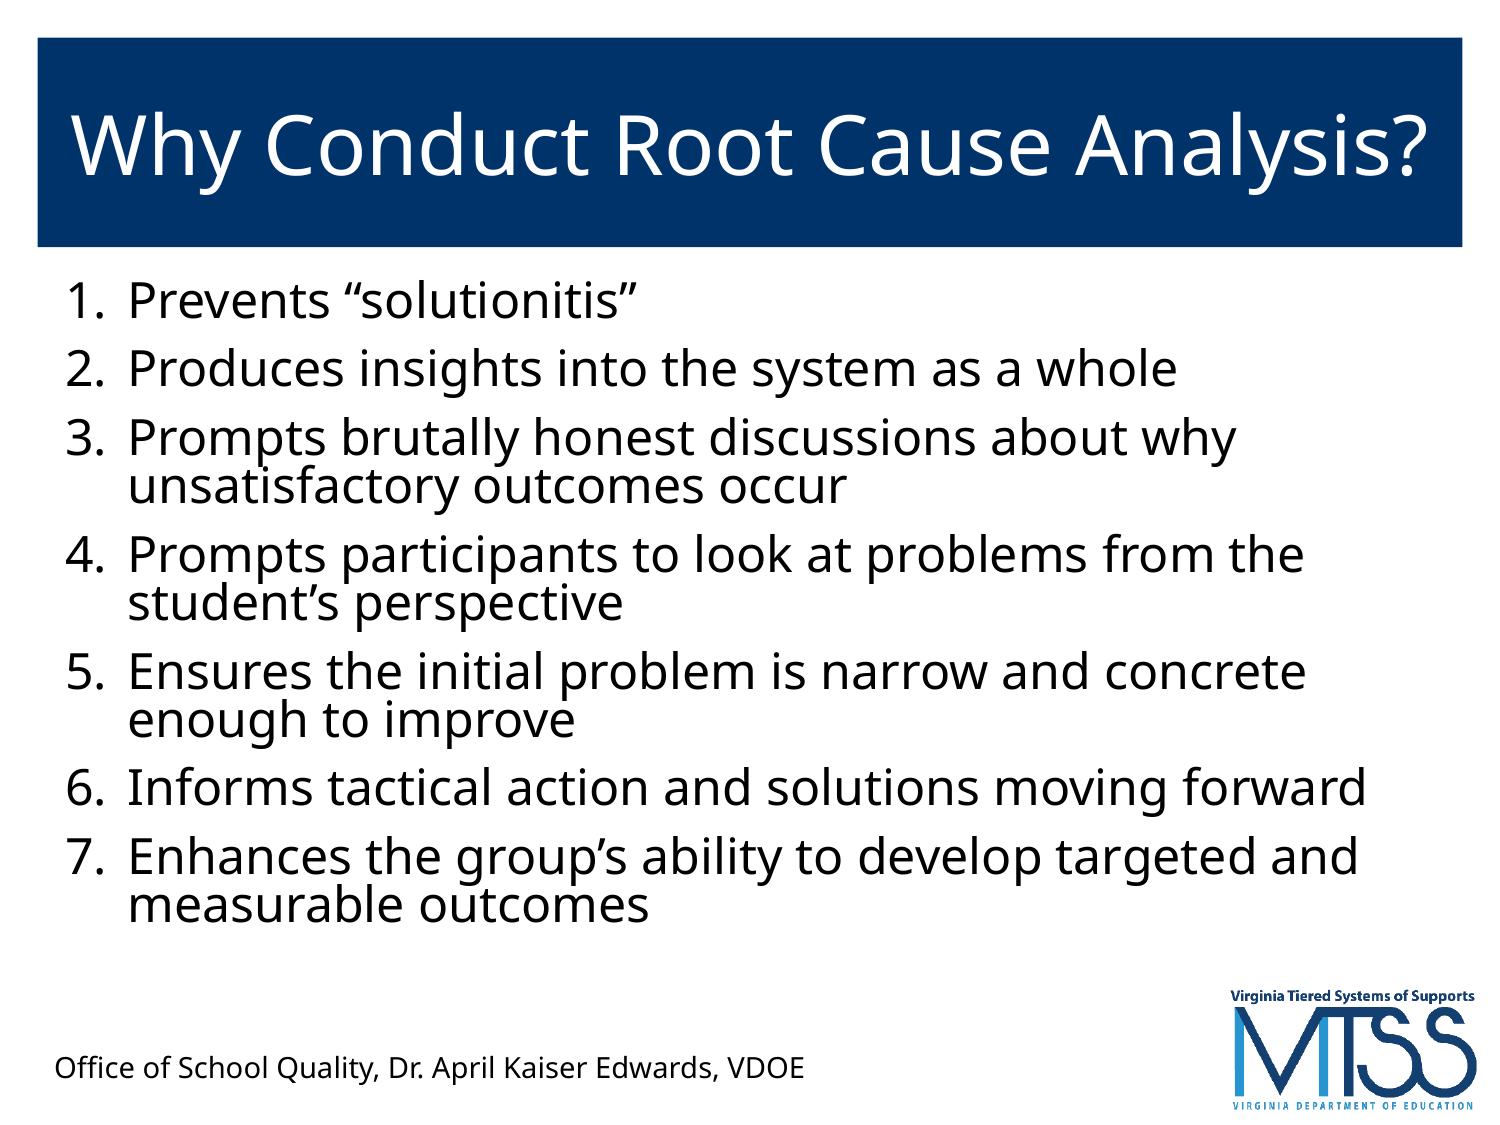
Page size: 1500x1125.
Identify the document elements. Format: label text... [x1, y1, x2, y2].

list Prevents “solutionitis” Produces insights into the system as a whole Prompts brutally honest discussions about why unsatisfactory outcomes occur Prompts participants to look at problems from the student’s perspective Ensures the initial problem is narrow and concrete enough to improve Informs tactical action and solutions moving forward Enhances the group’s ability to develop targeted and measurable outcomes [37, 272, 1463, 1035]
title Why Conduct Root Cause Analysis? [37, 37, 1463, 248]
picture [1224, 985, 1481, 1115]
text_box Office of School Quality, Dr. April Kaiser Edwards, VDOE [39, 1035, 1128, 1100]
